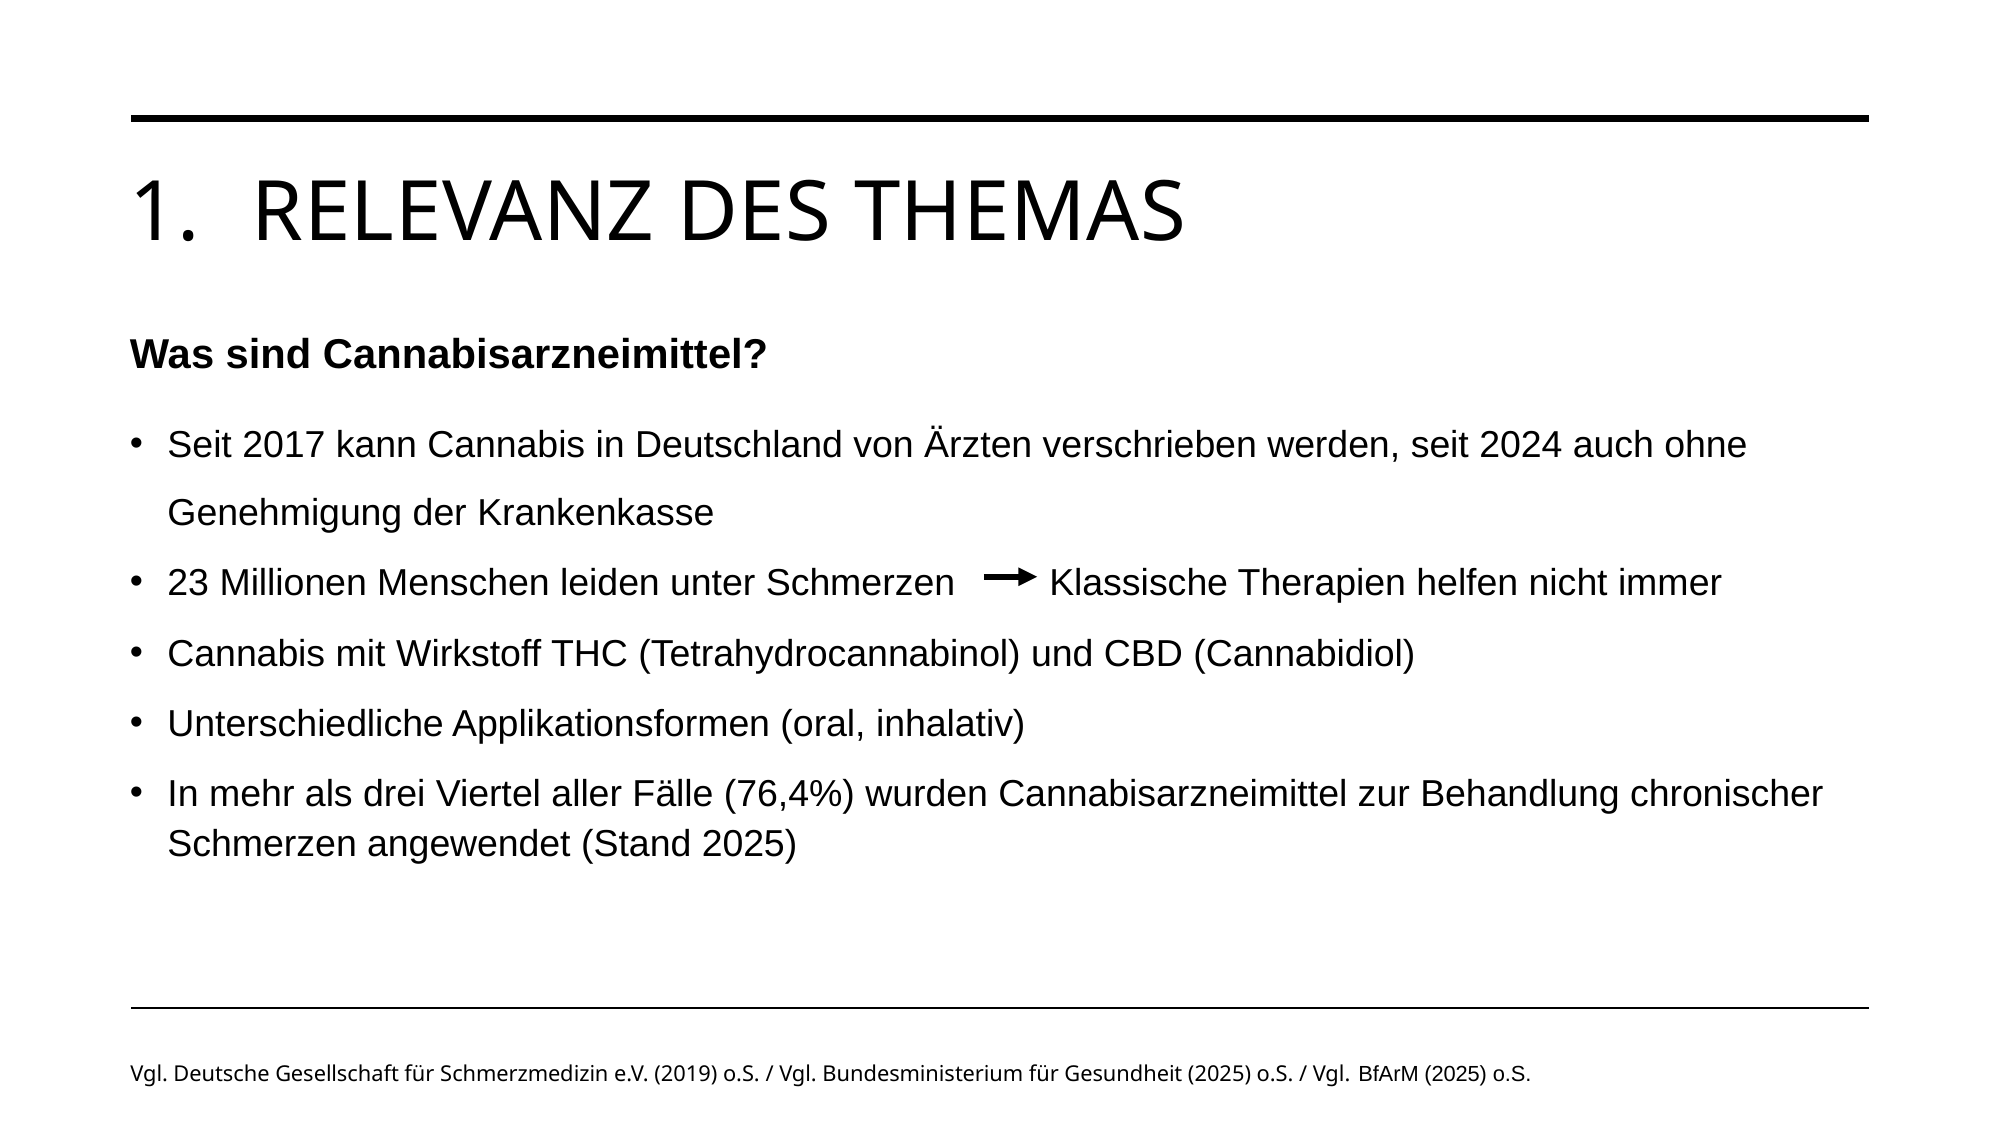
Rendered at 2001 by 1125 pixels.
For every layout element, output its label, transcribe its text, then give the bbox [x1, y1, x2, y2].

footer Vgl. Deutsche Gesellschaft für Schmerzmedizin e.V. (2019) o.S. / Vgl. Bundesministerium für Gesundheit (2025) o.S. / Vgl. BfArM (2025) o.S. [115, 1042, 1561, 1103]
list Was sind Cannabisarzneimittel? Seit 2017 kann Cannabis in Deutschland von Ärzten verschrieben werden, seit 2024 auch ohne Genehmigung der Krankenkasse 23 Millionen Menschen leiden unter Schmerzen Klassische Therapien helfen nicht immer Cannabis mit Wirkstoff THC (Tetrahydrocannabinol) und CBD (Cannabidiol) Unterschiedliche Applikationsformen (oral, inhalativ) In mehr als drei Viertel aller Fälle (76,4%) wurden Cannabisarzneimittel zur Behandlung chronischer Schmerzen angewendet (Stand 2025) [114, 314, 1869, 928]
title Relevanz des Themas [114, 149, 1869, 314]
